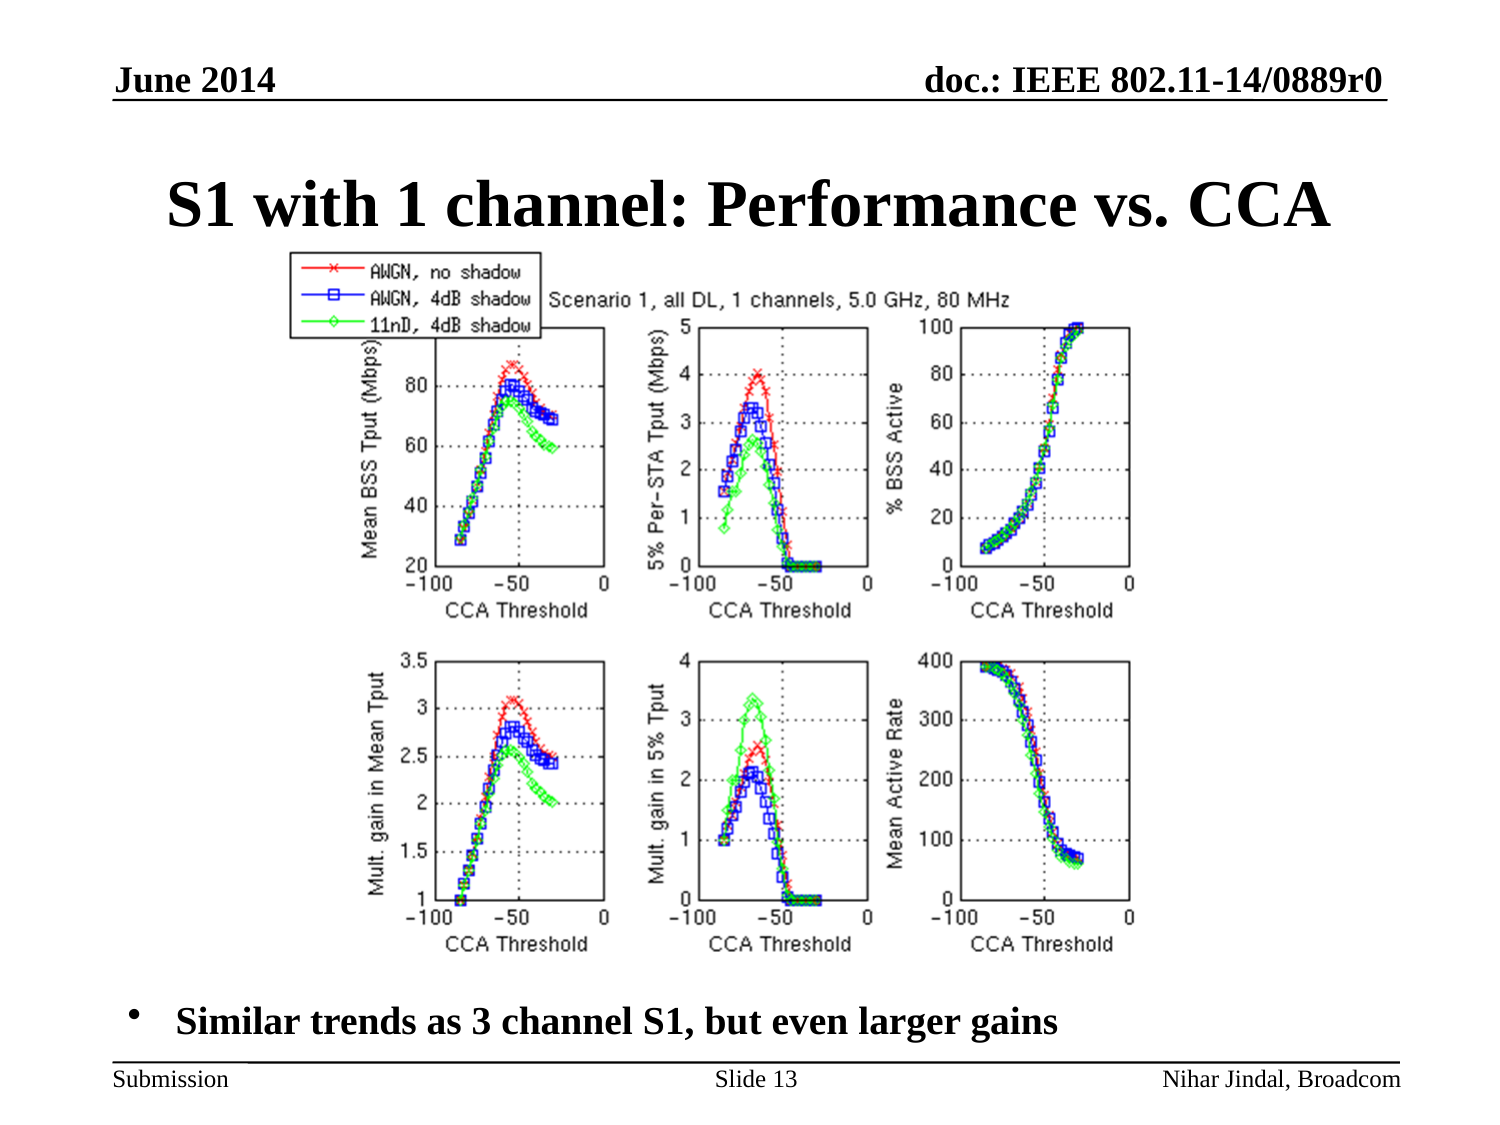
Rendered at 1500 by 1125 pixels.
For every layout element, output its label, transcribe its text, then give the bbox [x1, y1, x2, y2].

slide_number Slide 13 [712, 1061, 800, 1093]
picture [283, 247, 1217, 978]
title S1 with 1 channel: Performance vs. CCA [112, 112, 1388, 288]
footer Nihar Jindal, Broadcom [1158, 1061, 1402, 1093]
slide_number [114, 54, 278, 101]
text_box Similar trends as 3 channel S1, but even larger gains [112, 987, 1388, 1050]
